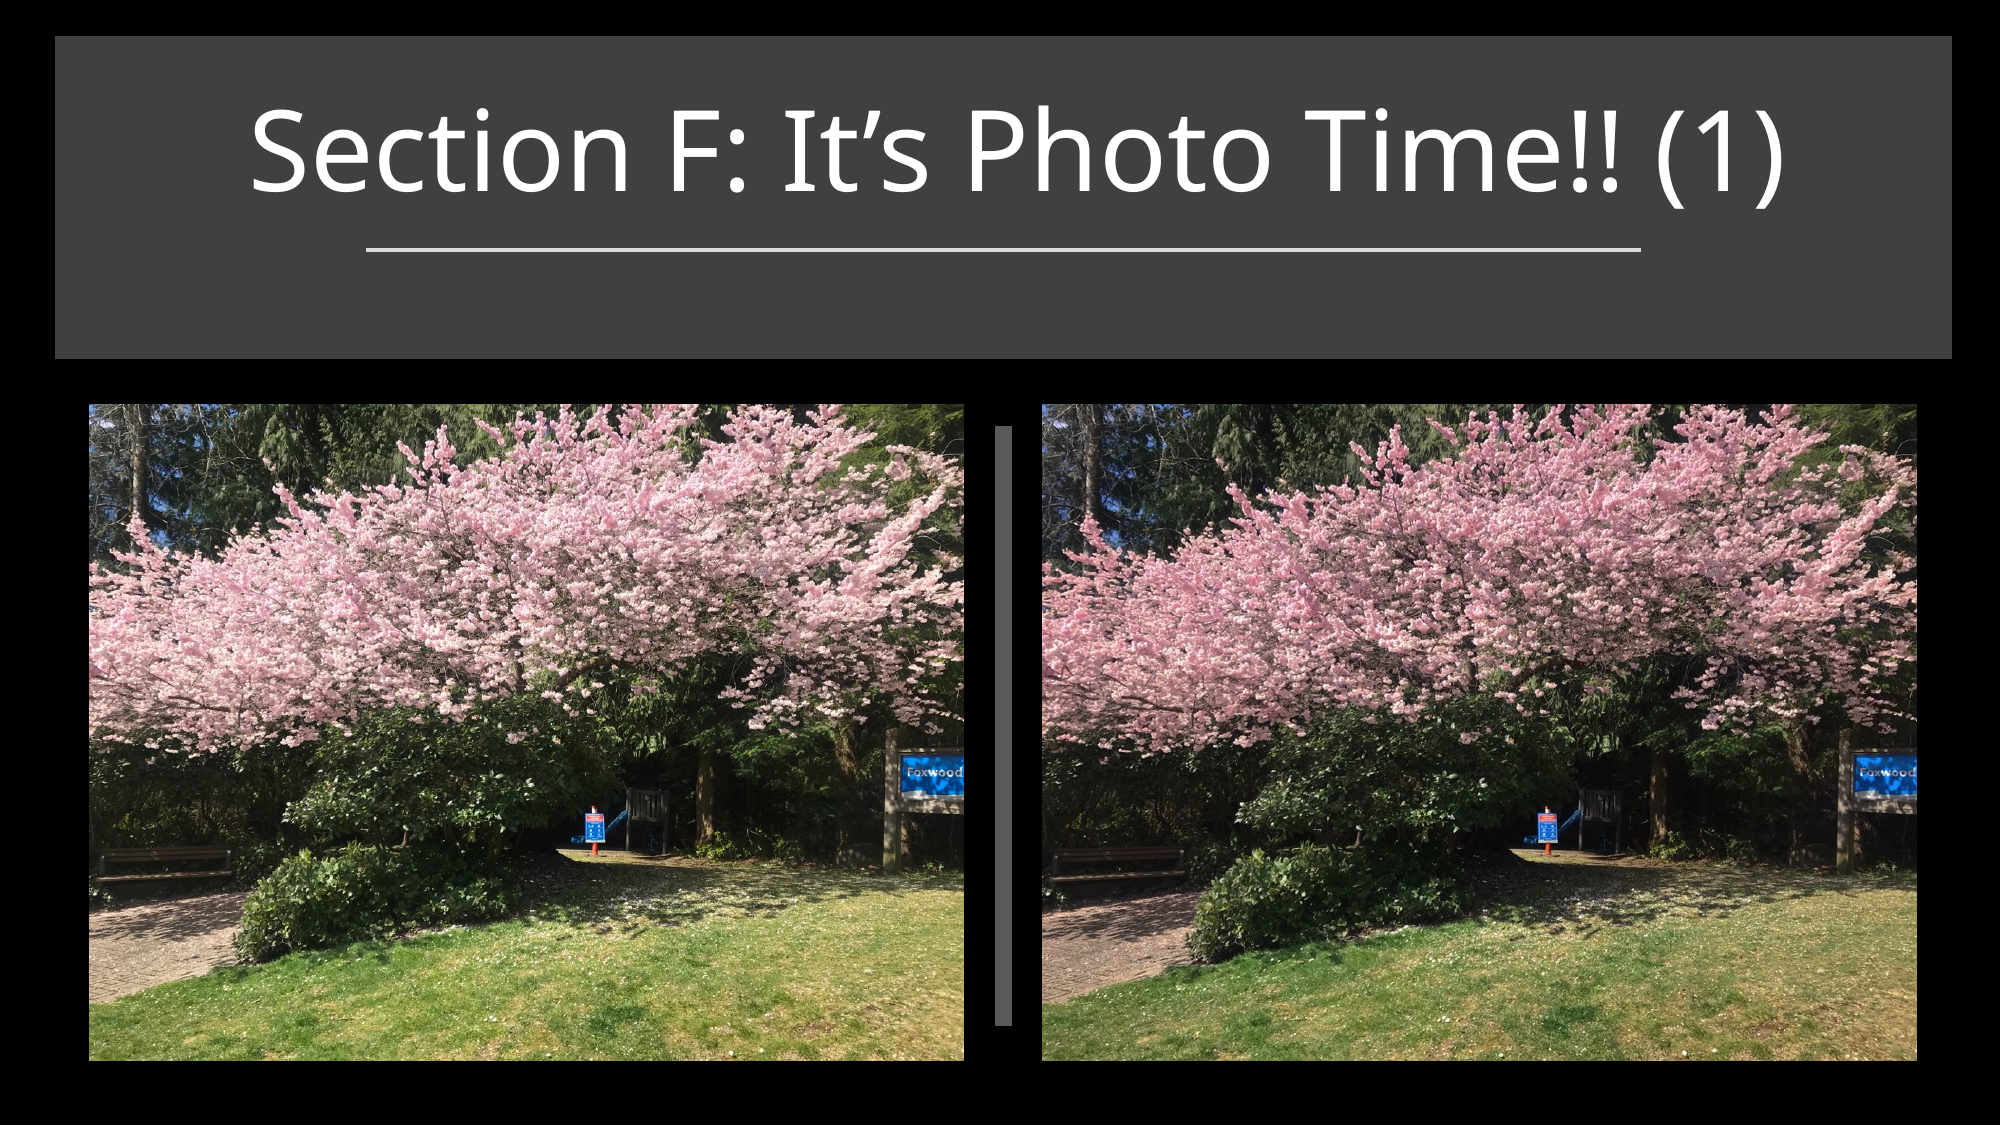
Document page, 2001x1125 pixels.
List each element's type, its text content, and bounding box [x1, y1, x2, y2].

title Section F: It’s Photo Time!! (1) [89, 71, 1917, 224]
text_box [64, 45, 1942, 350]
picture [1042, 404, 1917, 1061]
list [89, 404, 964, 1061]
